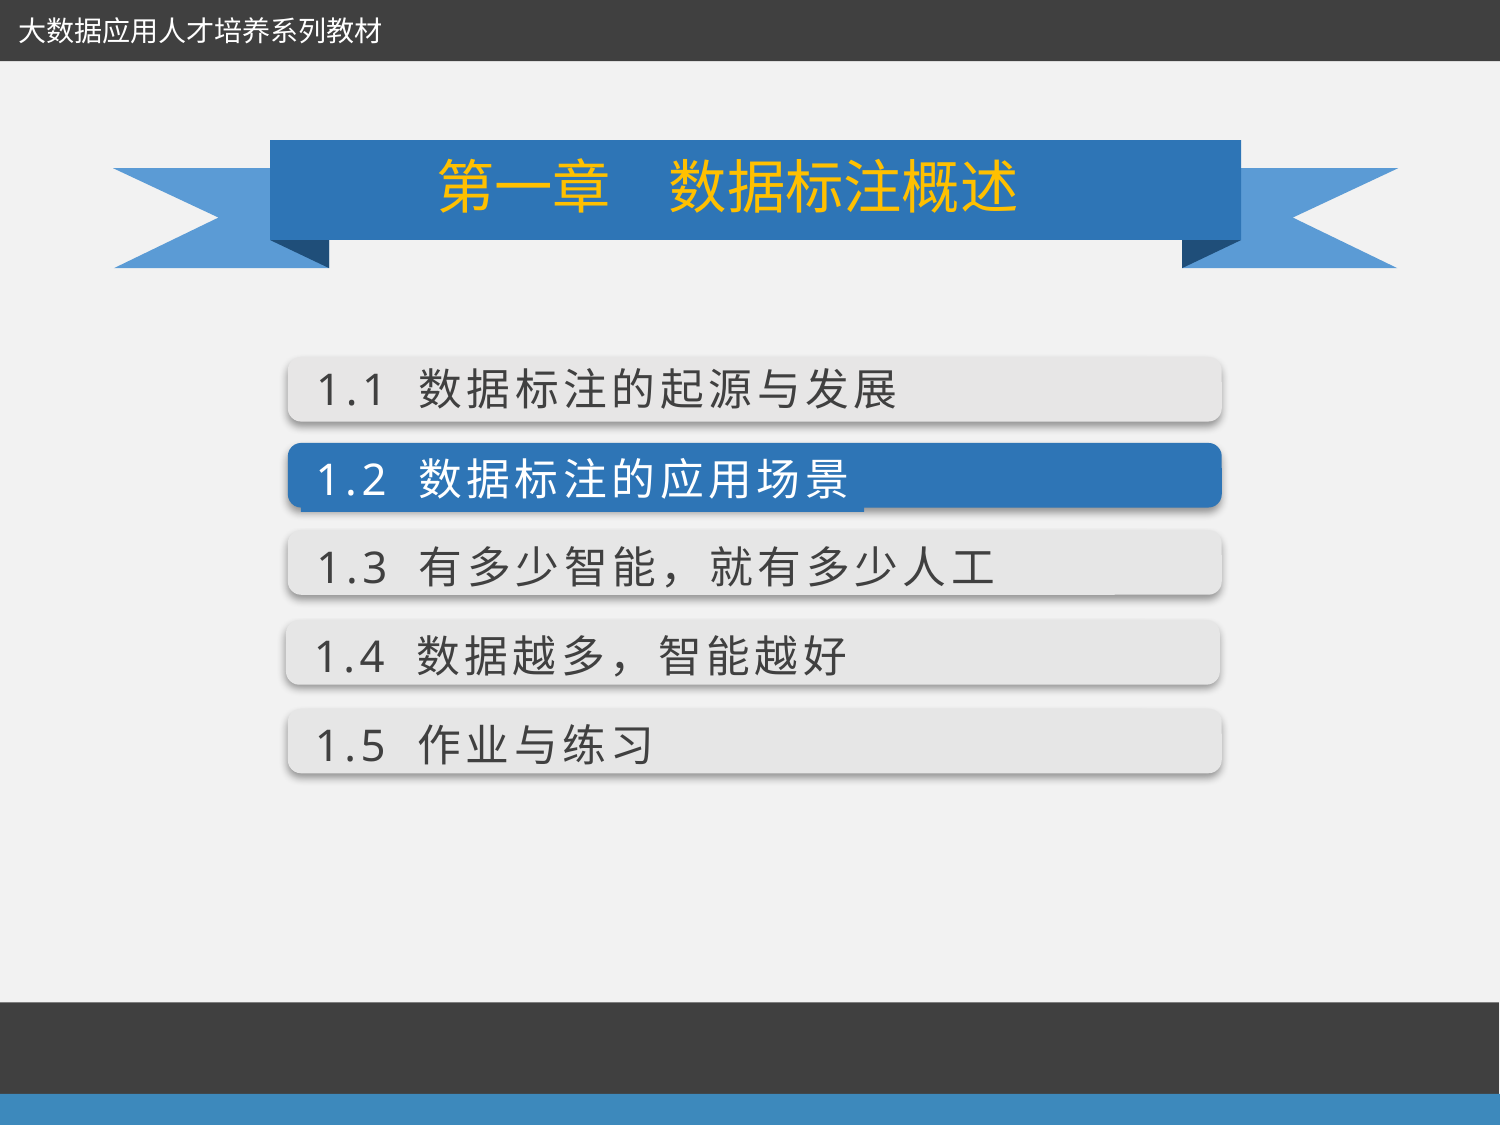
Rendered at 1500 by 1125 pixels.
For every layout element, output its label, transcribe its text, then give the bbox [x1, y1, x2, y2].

text_box 大数据应用人才培养系列教材 [4, 6, 398, 55]
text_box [287, 530, 1222, 600]
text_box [287, 708, 1222, 779]
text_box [285, 619, 1220, 690]
text_box [0, 1093, 1500, 1125]
text_box [0, 0, 1500, 62]
text_box [0, 1001, 1500, 1093]
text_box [113, 139, 1399, 269]
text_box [287, 442, 1222, 513]
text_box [287, 354, 1222, 423]
